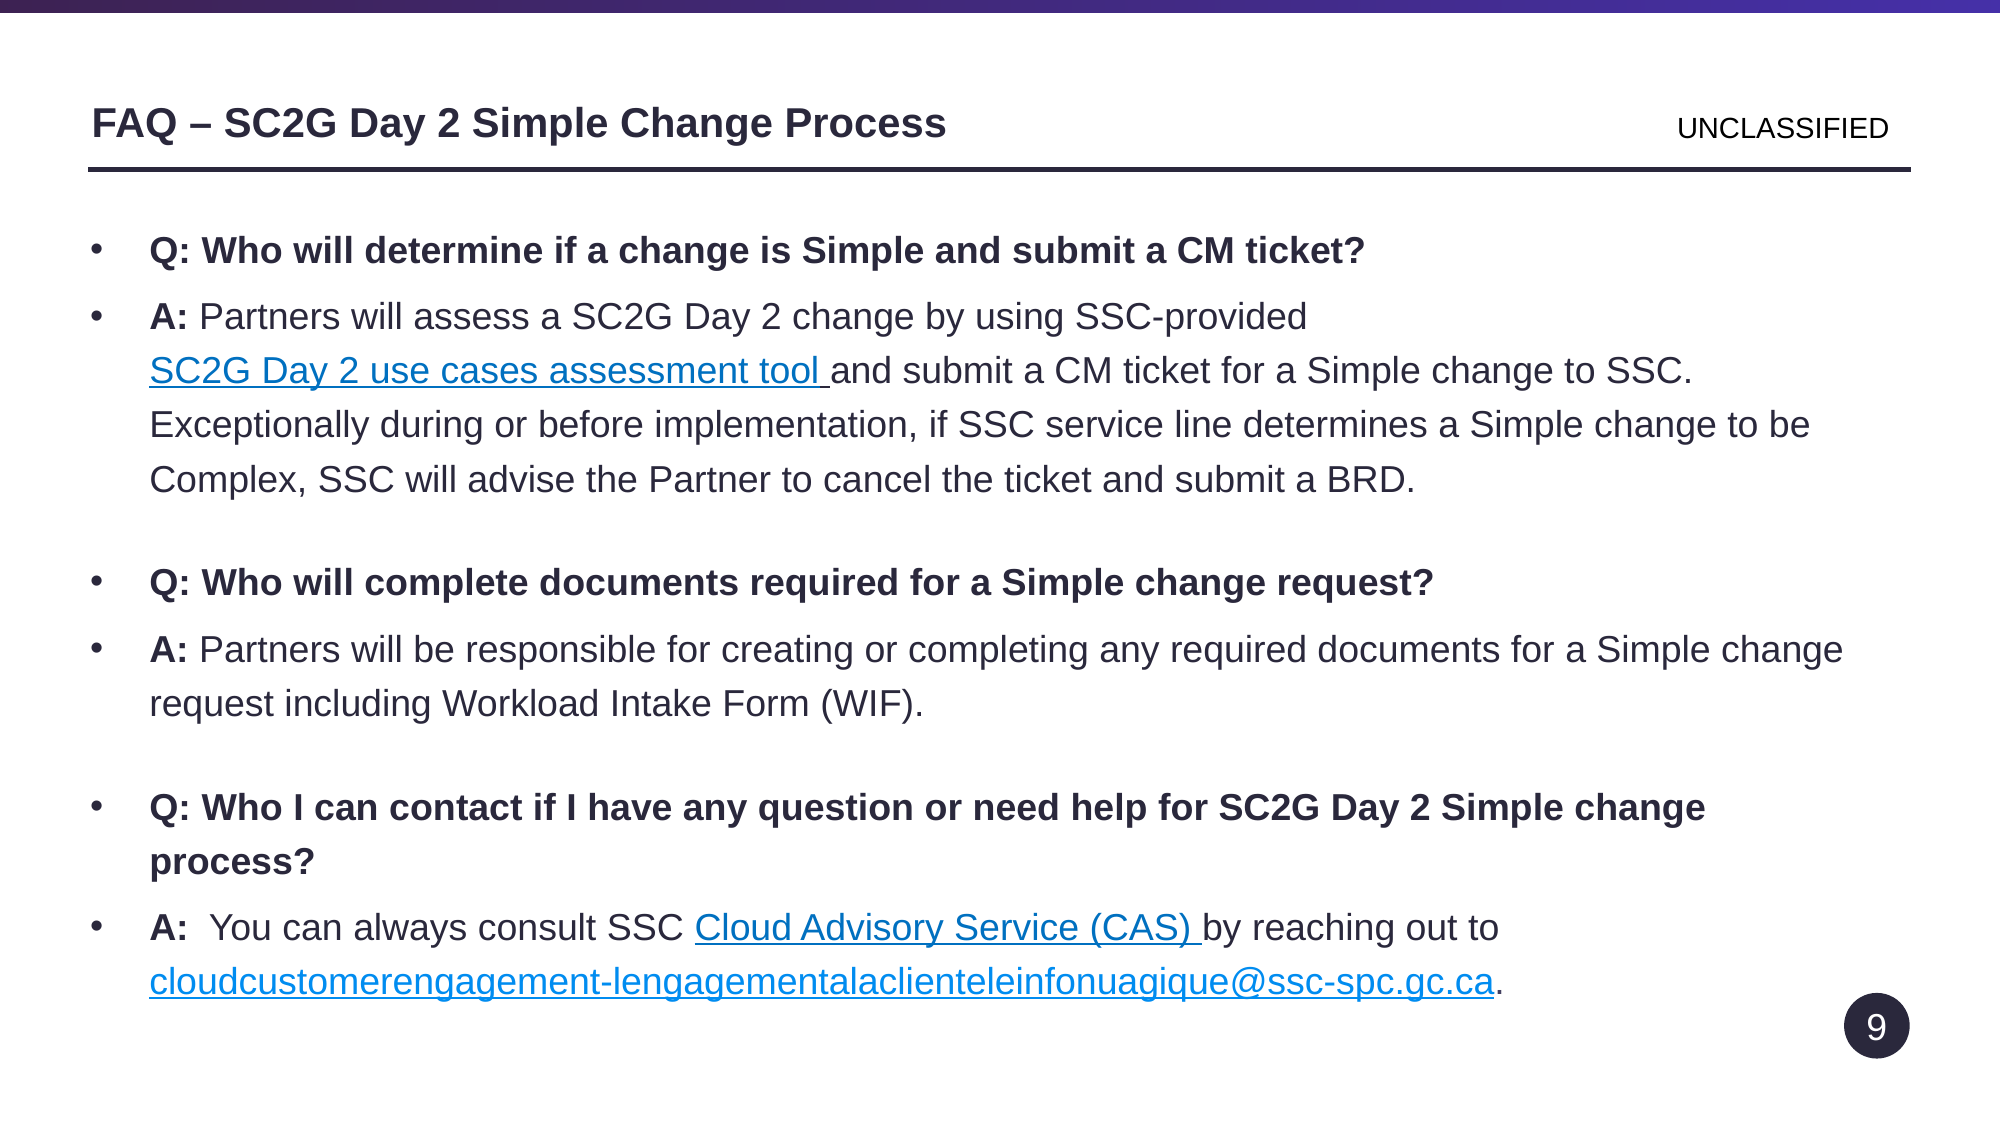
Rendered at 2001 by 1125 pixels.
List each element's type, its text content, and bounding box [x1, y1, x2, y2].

title FAQ – SC2G Day 2 Simple Change Process [91, 86, 1828, 170]
slide_number 9 [1844, 992, 1910, 1059]
list Q: Who will determine if a change is Simple and submit a CM ticket? A: Partners will assess a SC2G Day 2 change by using SSC-provided SC2G Day 2 use cases assessment tool and submit a CM ticket for a Simple change to SSC. Exceptionally during or before implementation, if SSC service line determines a Simple change to be Complex, SSC will advise the Partner to cancel the ticket and submit a BRD. Q: Who will complete documents required for a Simple change request? A: Partners will be responsible for creating or completing any required documents for a Simple change request including Workload Intake Form (WIF). Q: Who I can contact if I have any question or need help for SC2G Day 2 Simple change process? A: You can always consult SSC Cloud Advisory Service (CAS) by reaching out to cloudcustomerengagement-lengagementalaclienteleinfonuagique@ssc-spc.gc.ca. [90, 217, 1862, 1080]
text_box UNCLASSIFIED [1662, 102, 1910, 153]
